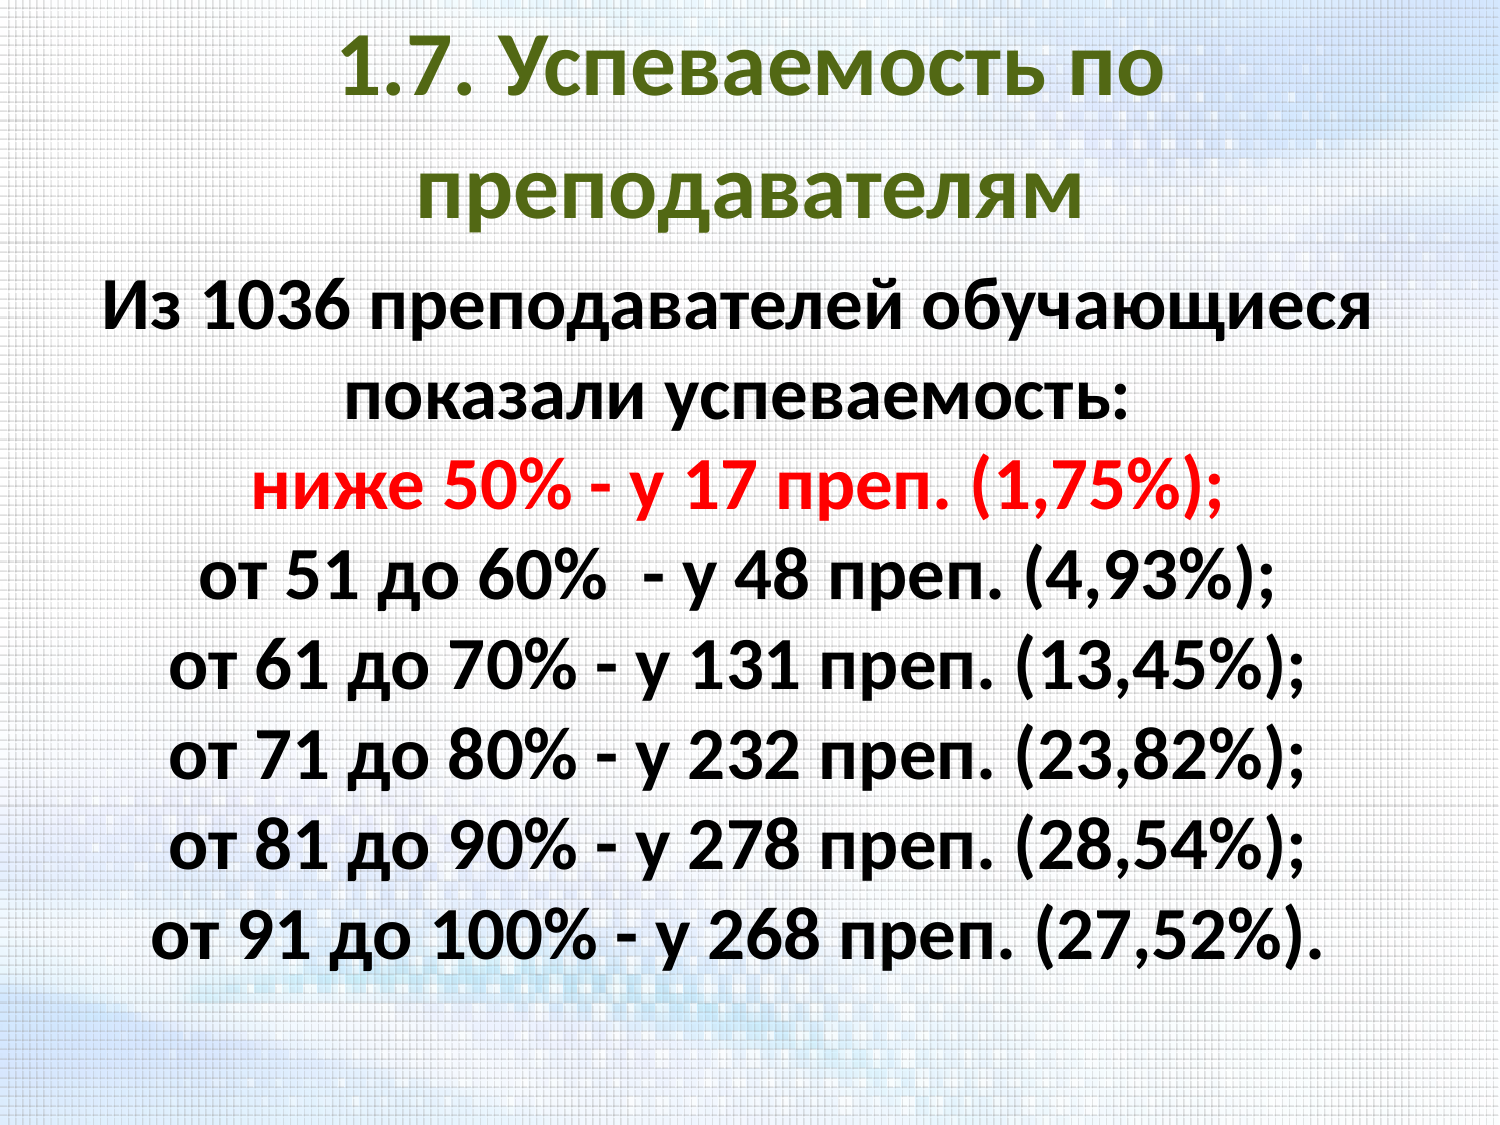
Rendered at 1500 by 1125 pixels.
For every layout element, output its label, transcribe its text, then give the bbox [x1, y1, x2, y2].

text_box Из 1036 преподавателей обучающиеся показали успеваемость: ниже 50% - у 17 преп. (1,75%); от 51 до 60% - у 48 преп. (4,93%); от 61 до 70% - у 131 преп. (13,45%); от 71 до 80% - у 232 преп. (23,82%); от 81 до 90% - у 278 преп. (28,54%); от 91 до 100% - у 268 преп. (27,52%). [41, 247, 1436, 982]
text_box 1.7. Успеваемость по преподавателям [1, 0, 1500, 245]
